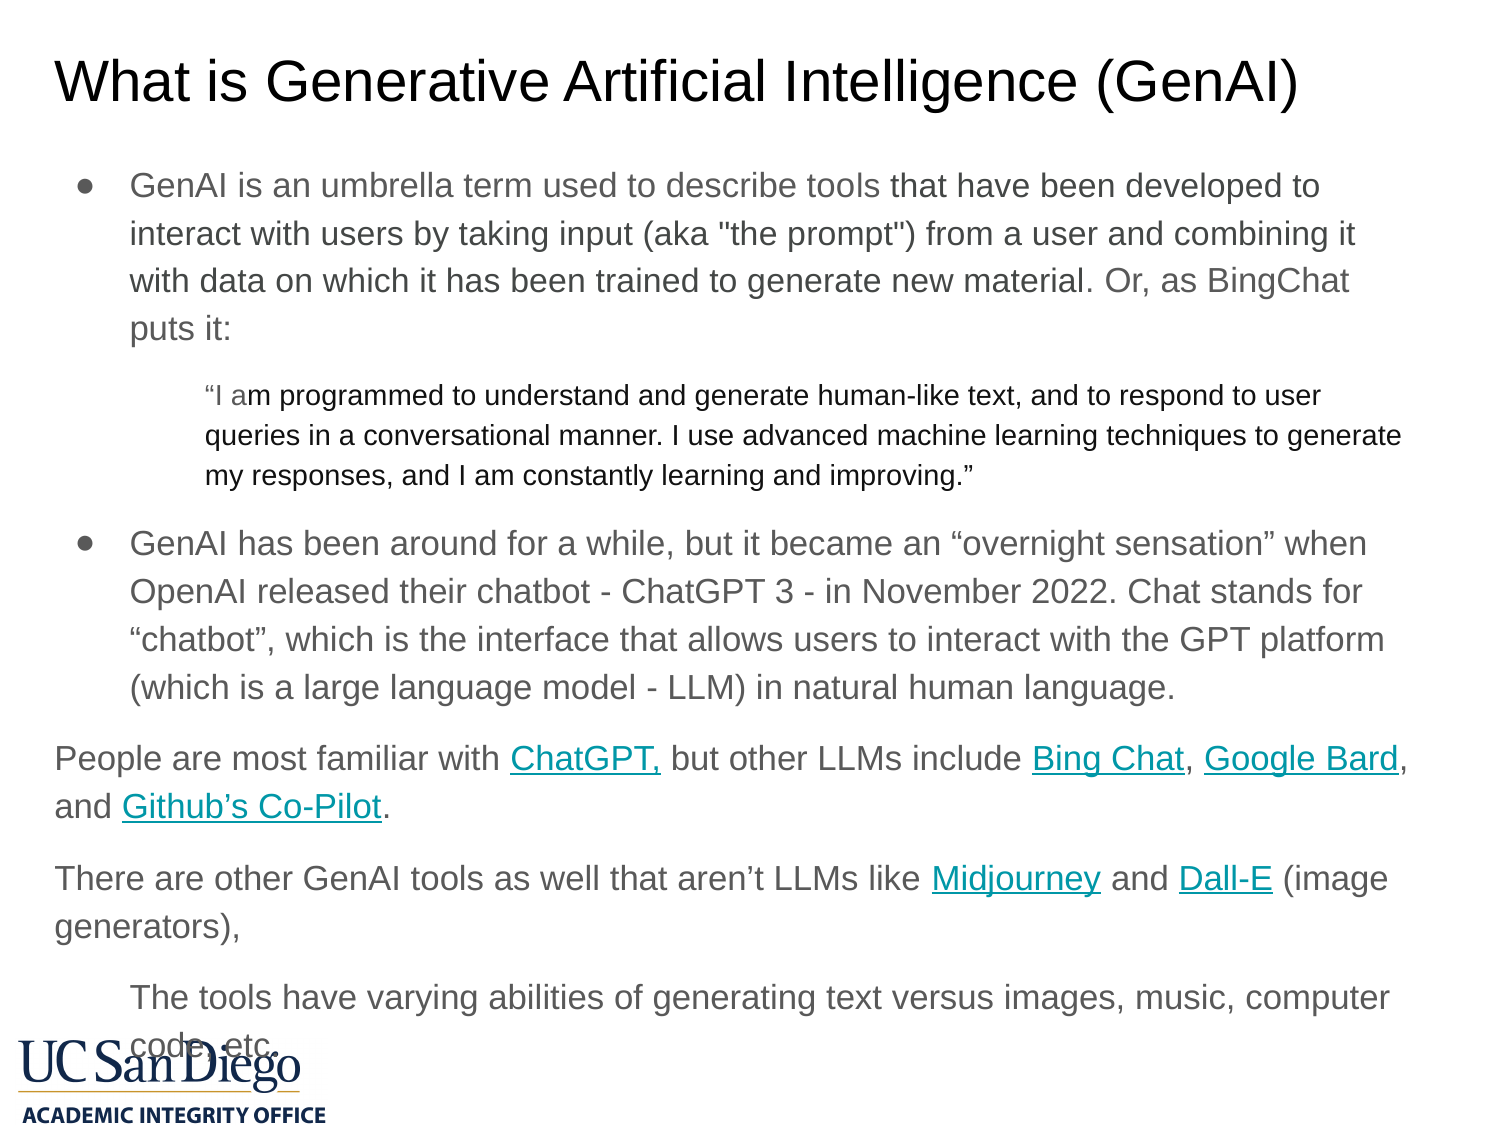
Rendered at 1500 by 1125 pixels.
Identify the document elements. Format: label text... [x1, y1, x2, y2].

picture [15, 1038, 328, 1125]
list GenAI is an umbrella term used to describe tools that have been developed to interact with users by taking input (aka "the prompt") from a user and combining it with data on which it has been trained to generate new material. Or, as BingChat puts it: “I am programmed to understand and generate human-like text, and to respond to user queries in a conversational manner. I use advanced machine learning techniques to generate my responses, and I am constantly learning and improving.” GenAI has been around for a while, but it became an “overnight sensation” when OpenAI released their chatbot - ChatGPT 3 - in November 2022. Chat stands for “chatbot”, which is the interface that allows users to interact with the GPT platform (which is a large language model - LLM) in natural human language. People are most familiar with ChatGPT, but other LLMs include Bing Chat, Google Bard, and Github’s Co-Pilot. There are other GenAI tools as well that aren’t LLMs like Midjourney and Dall-E (image generators), The tools have varying abilities of generating text versus images, music, computer code, etc. [39, 141, 1438, 1084]
title What is Generative Artificial Intelligence (GenAI) [39, 28, 1438, 141]
